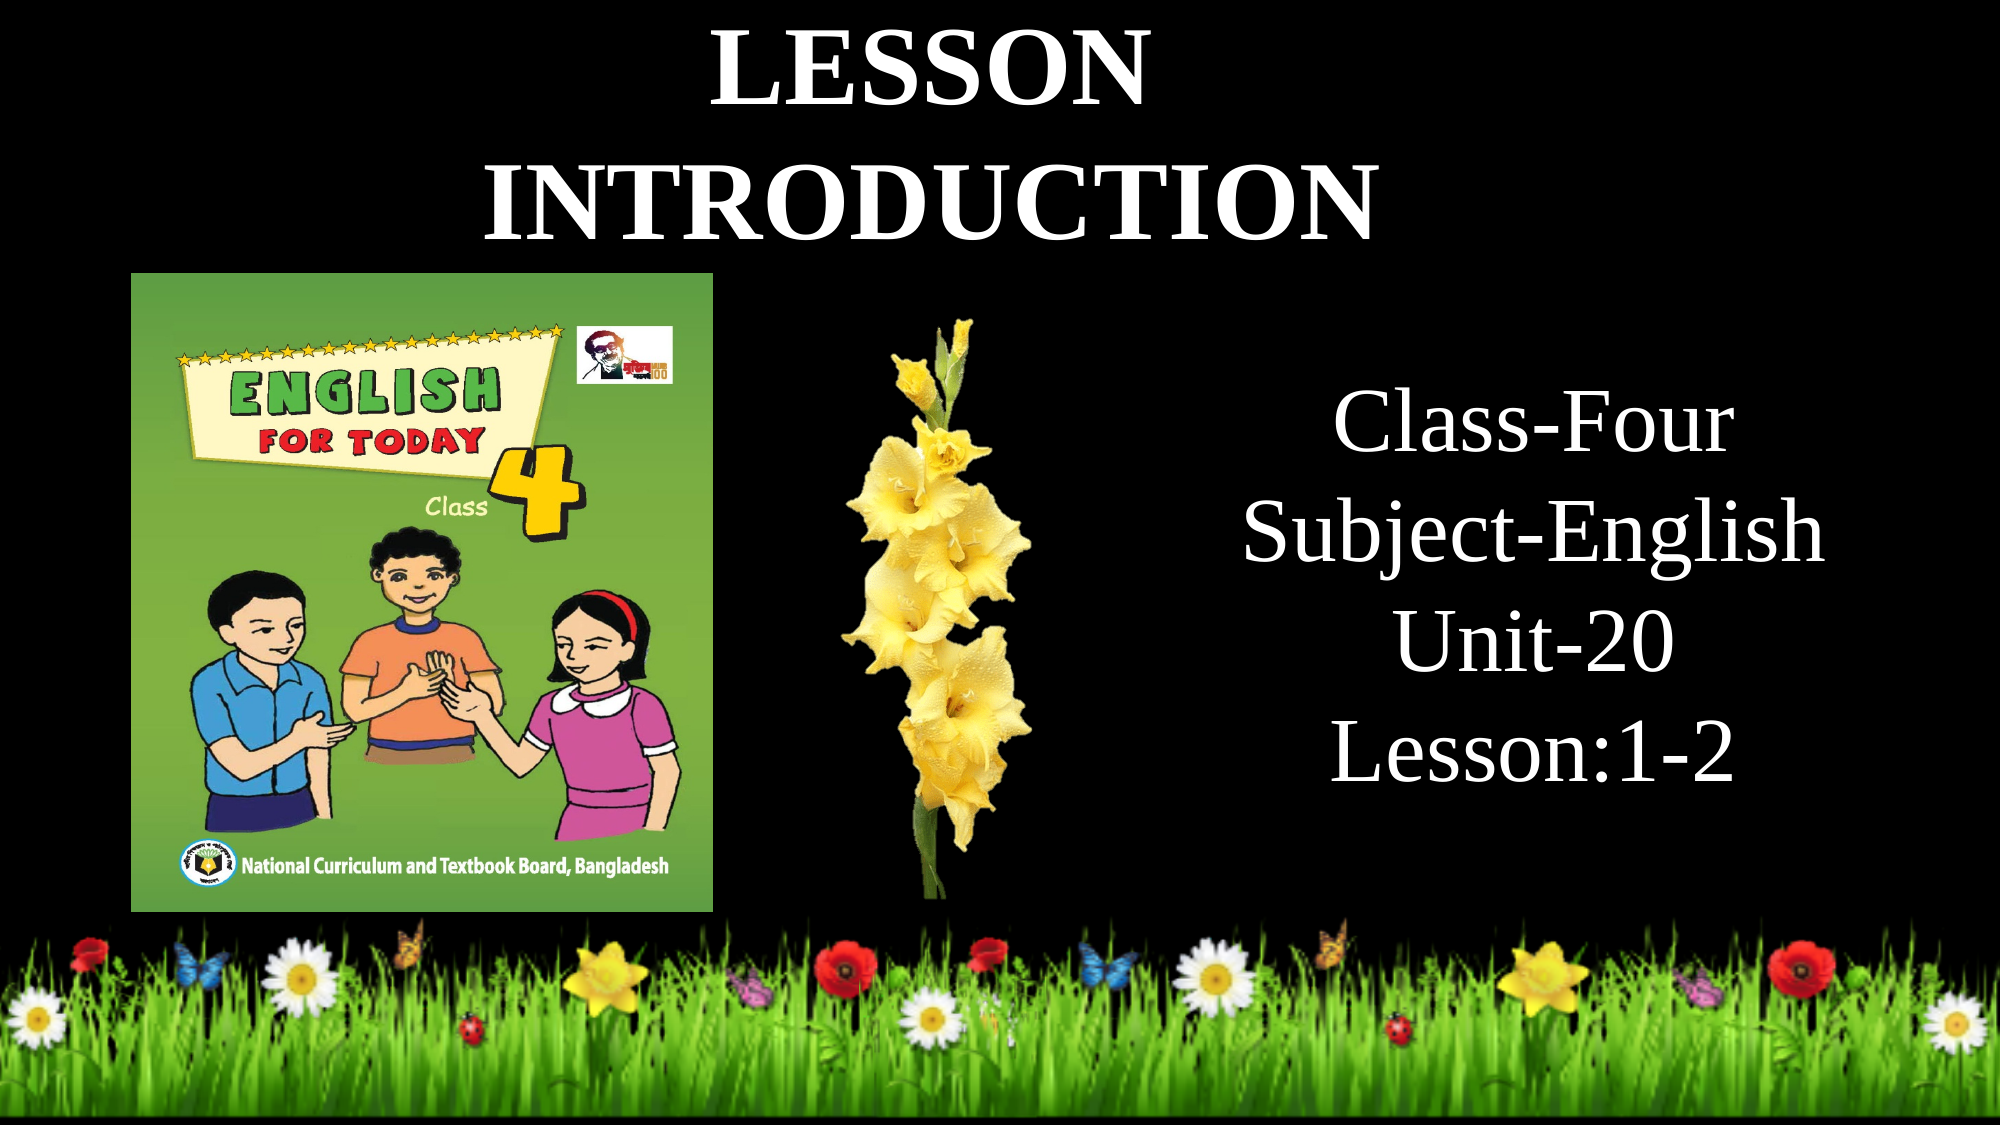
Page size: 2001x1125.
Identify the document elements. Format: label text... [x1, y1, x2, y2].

text_box LESSON INTRODUCTION [386, 0, 1477, 275]
text_box Class-Four Subject-English Unit-20 Lesson:1-2 [1118, 352, 1950, 807]
picture [823, 302, 1039, 862]
picture [131, 273, 713, 912]
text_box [0, 862, 2000, 1125]
